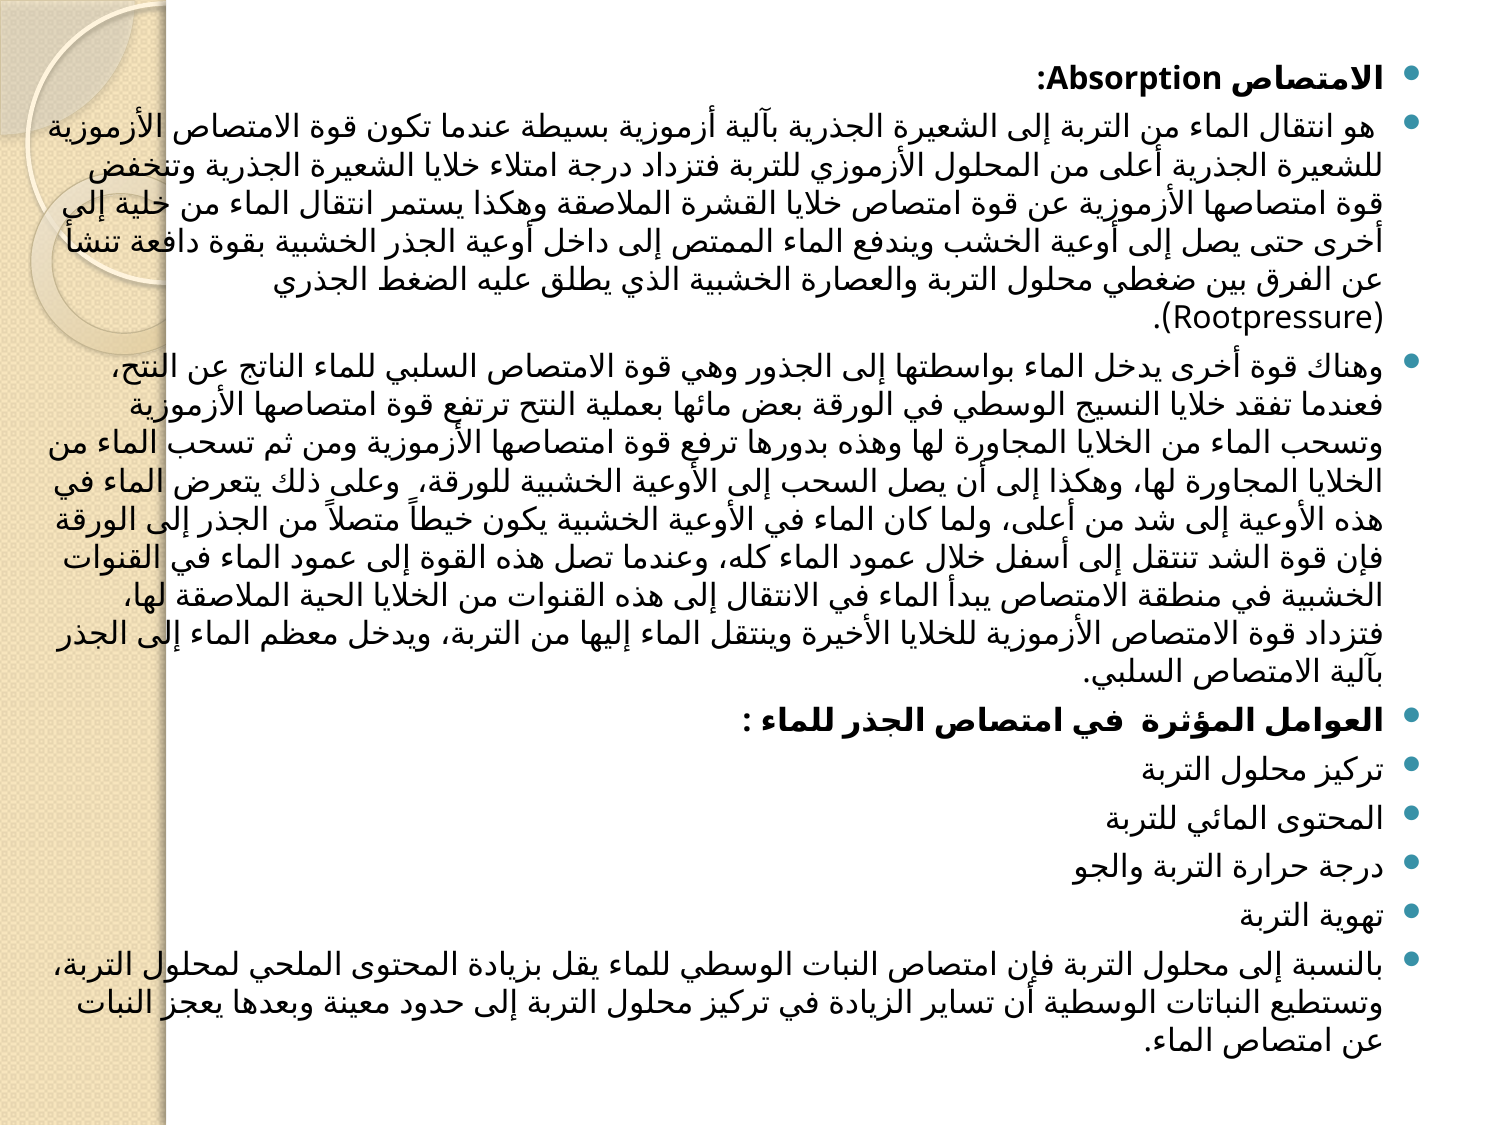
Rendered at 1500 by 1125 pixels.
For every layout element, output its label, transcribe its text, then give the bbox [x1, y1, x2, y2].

list الامتصاص Absorption: هو انتقال الماء من التربة إلى الشعيرة الجذرية بآلية أزموزية بسيطة عندما تكون قوة الامتصاص الأزموزية للشعيرة الجذرية أعلى من المحلول الأزموزي للتربة فتزداد درجة امتلاء خلايا الشعيرة الجذرية وتنخفض قوة امتصاصها الأزموزية عن قوة امتصاص خلايا القشرة الملاصقة وهكذا يستمر انتقال الماء من خلية إلى أخرى حتى يصل إلى أوعية الخشب ويندفع الماء الممتص إلى داخل أوعية الجذر الخشبية بقوة دافعة تنشأ عن الفرق بين ضغطي محلول التربة والعصارة الخشبية الذي يطلق عليه الضغط الجذري (Rootpressure). وهناك قوة أخرى يدخل الماء بواسطتها إلى الجذور وهي قوة الامتصاص السلبي للماء الناتج عن النتح، فعندما تفقد خلايا النسيج الوسطي في الورقة بعض مائها بعملية النتح ترتفع قوة امتصاصها الأزموزية وتسحب الماء من الخلايا المجاورة لها وهذه بدورها ترفع قوة امتصاصها الأزموزية ومن ثم تسحب الماء من الخلايا المجاورة لها، وهكذا إلى أن يصل السحب إلى الأوعية الخشبية للورقة، وعلى ذلك يتعرض الماء في هذه الأوعية إلى شد من أعلى، ولما كان الماء في الأوعية الخشبية يكون خيطاً متصلاً من الجذر إلى الورقة فإن قوة الشد تنتقل إلى أسفل خلال عمود الماء كله، وعندما تصل هذه القوة إلى عمود الماء في القنوات الخشبية في منطقة الامتصاص يبدأ الماء في الانتقال إلى هذه القنوات من الخلايا الحية الملاصقة لها، فتزداد قوة الامتصاص الأزموزية للخلايا الأخيرة وينتقل الماء إليها من التربة، ويدخل معظم الماء إلى الجذر بآلية الامتصاص السلبي. العوامل المؤثرة في امتصاص الجذر للماء : تركيز محلول التربة المحتوى المائي للتربة درجة حرارة التربة والجو تهوية التربة بالنسبة إلى محلول التربة فإن امتصاص النبات الوسطي للماء يقل بزيادة المحتوى الملحي لمحلول التربة، وتستطيع النباتات الوسطية أن تساير الزيادة في تركيز محلول التربة إلى حدود معينة وبعدها يعجز النبات عن امتصاص الماء. [24, 50, 1450, 1075]
title [235, 45, 1466, 233]
